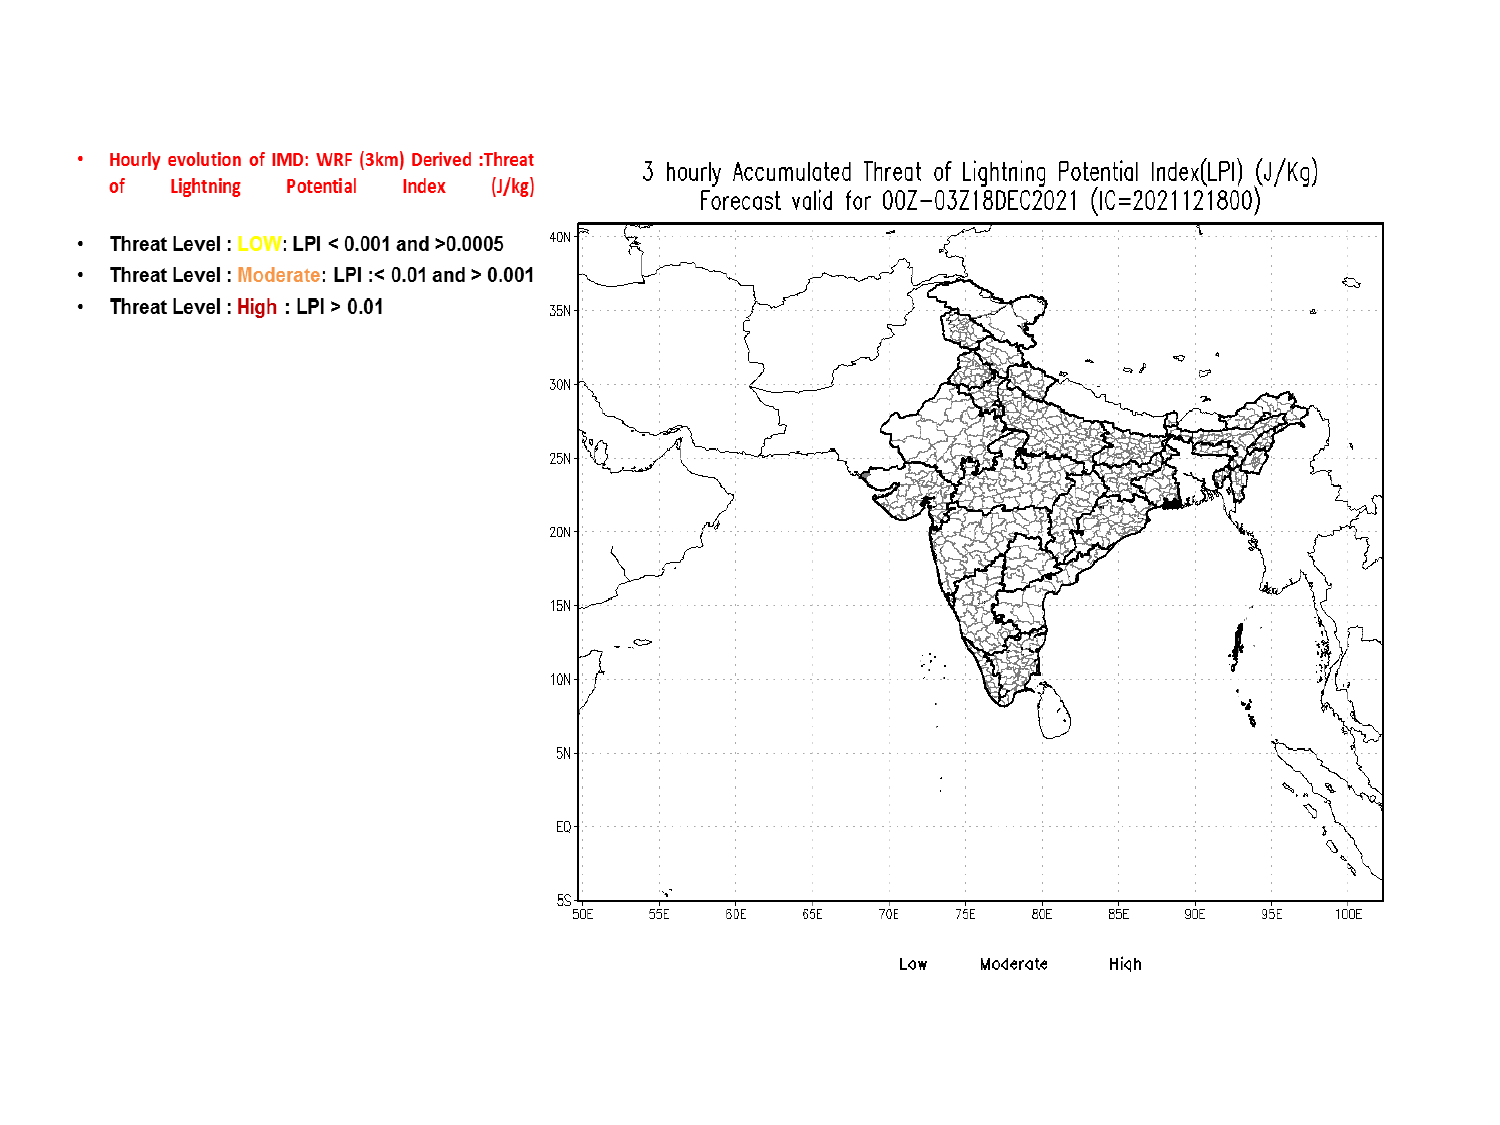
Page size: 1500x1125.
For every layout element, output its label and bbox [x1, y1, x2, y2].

picture [74, 149, 1426, 976]
